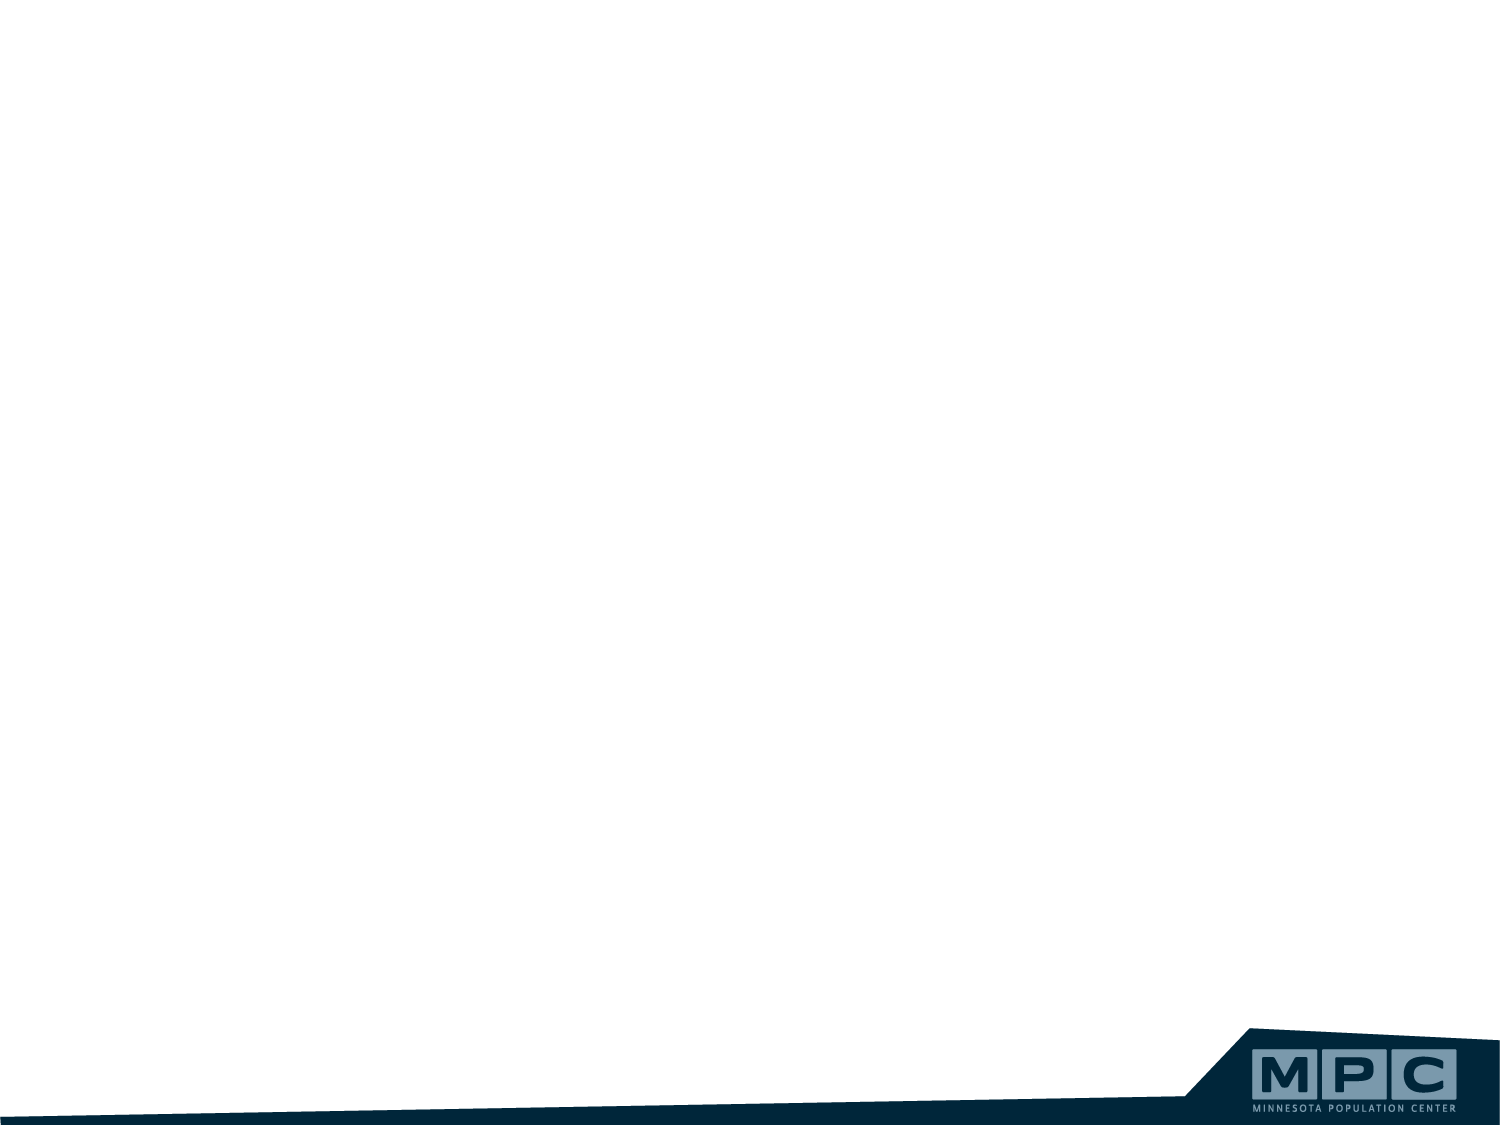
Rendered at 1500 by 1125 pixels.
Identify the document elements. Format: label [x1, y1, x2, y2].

picture [1253, 1050, 1317, 1099]
picture [0, 1021, 1500, 1116]
picture [1392, 1050, 1456, 1099]
picture [1323, 1050, 1386, 1099]
